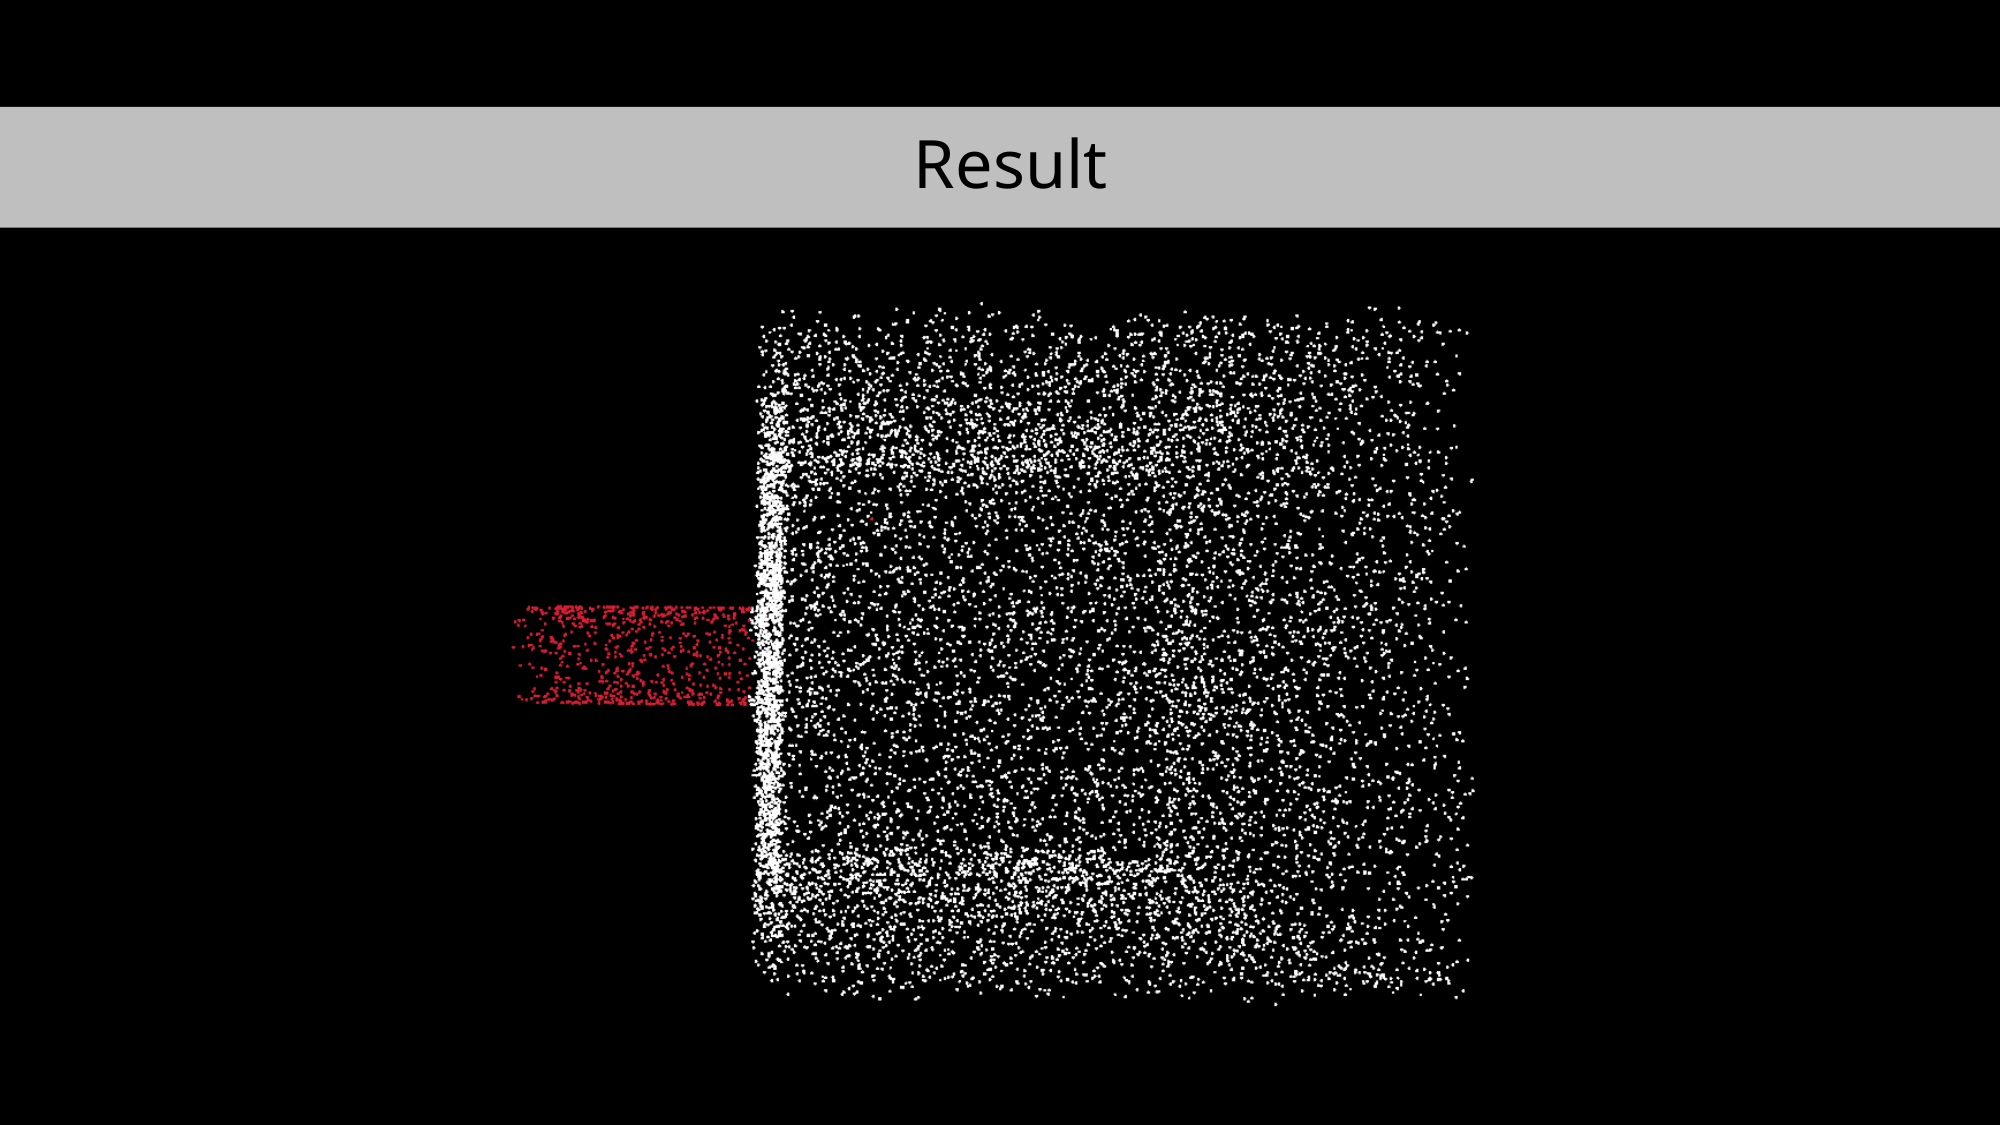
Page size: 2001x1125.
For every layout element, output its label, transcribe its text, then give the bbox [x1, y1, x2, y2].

text_box [0, 106, 2000, 229]
text_box [0, 0, 2000, 106]
picture [457, 259, 1543, 1030]
title Result [91, 105, 1931, 228]
text_box [0, 229, 2000, 1125]
